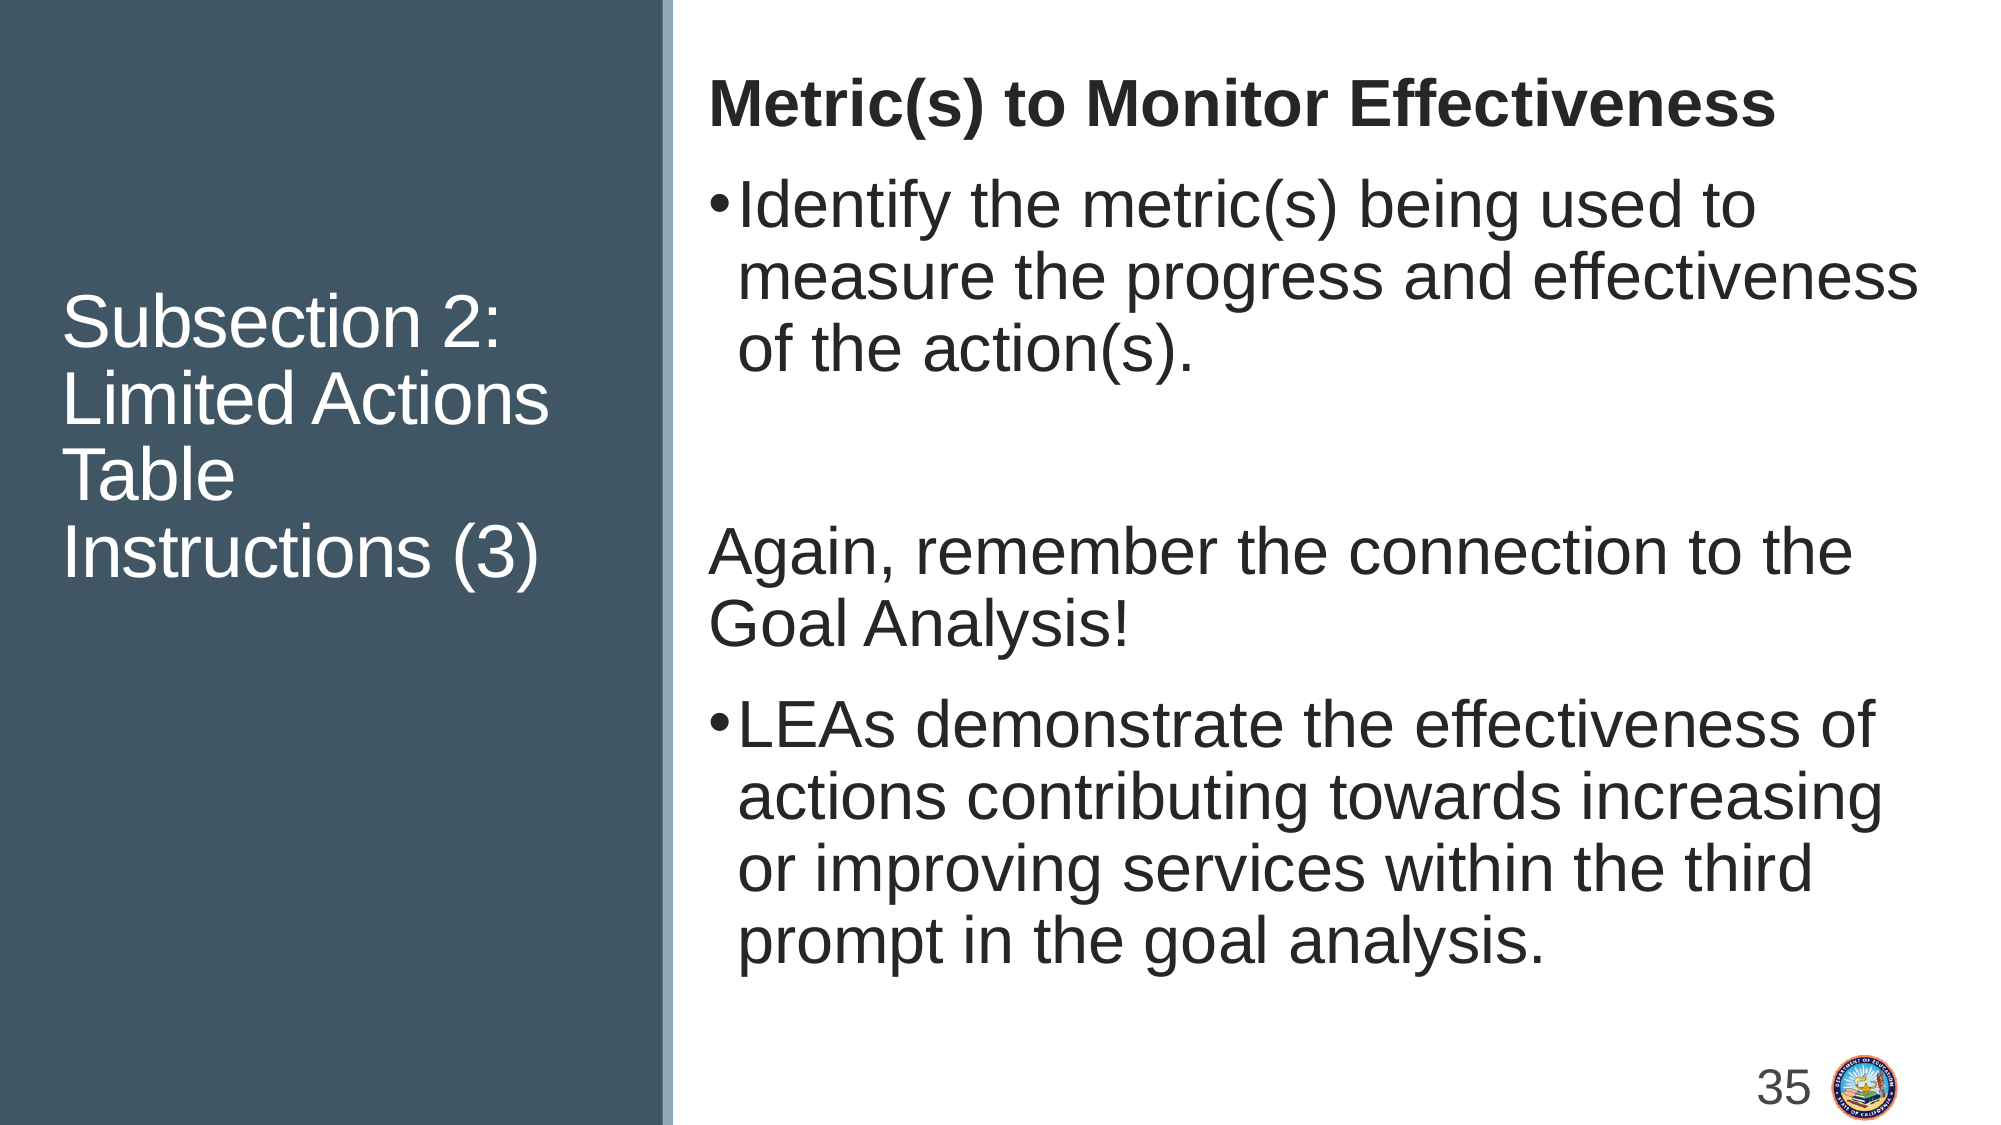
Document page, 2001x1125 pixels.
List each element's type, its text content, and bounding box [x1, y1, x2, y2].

title Subsection 2: Limited Actions Table Instructions (3) [46, 61, 622, 600]
list Metric(s) to Monitor Effectiveness Identify the metric(s) being used to measure the progress and effectiveness of the action(s). Again, remember the connection to the Goal Analysis! LEAs demonstrate the effectiveness of actions contributing towards increasing or improving services within the third prompt in the goal analysis. [700, 61, 1953, 1055]
picture [1831, 1055, 1899, 1122]
slide_number 35 [1611, 1054, 1827, 1115]
